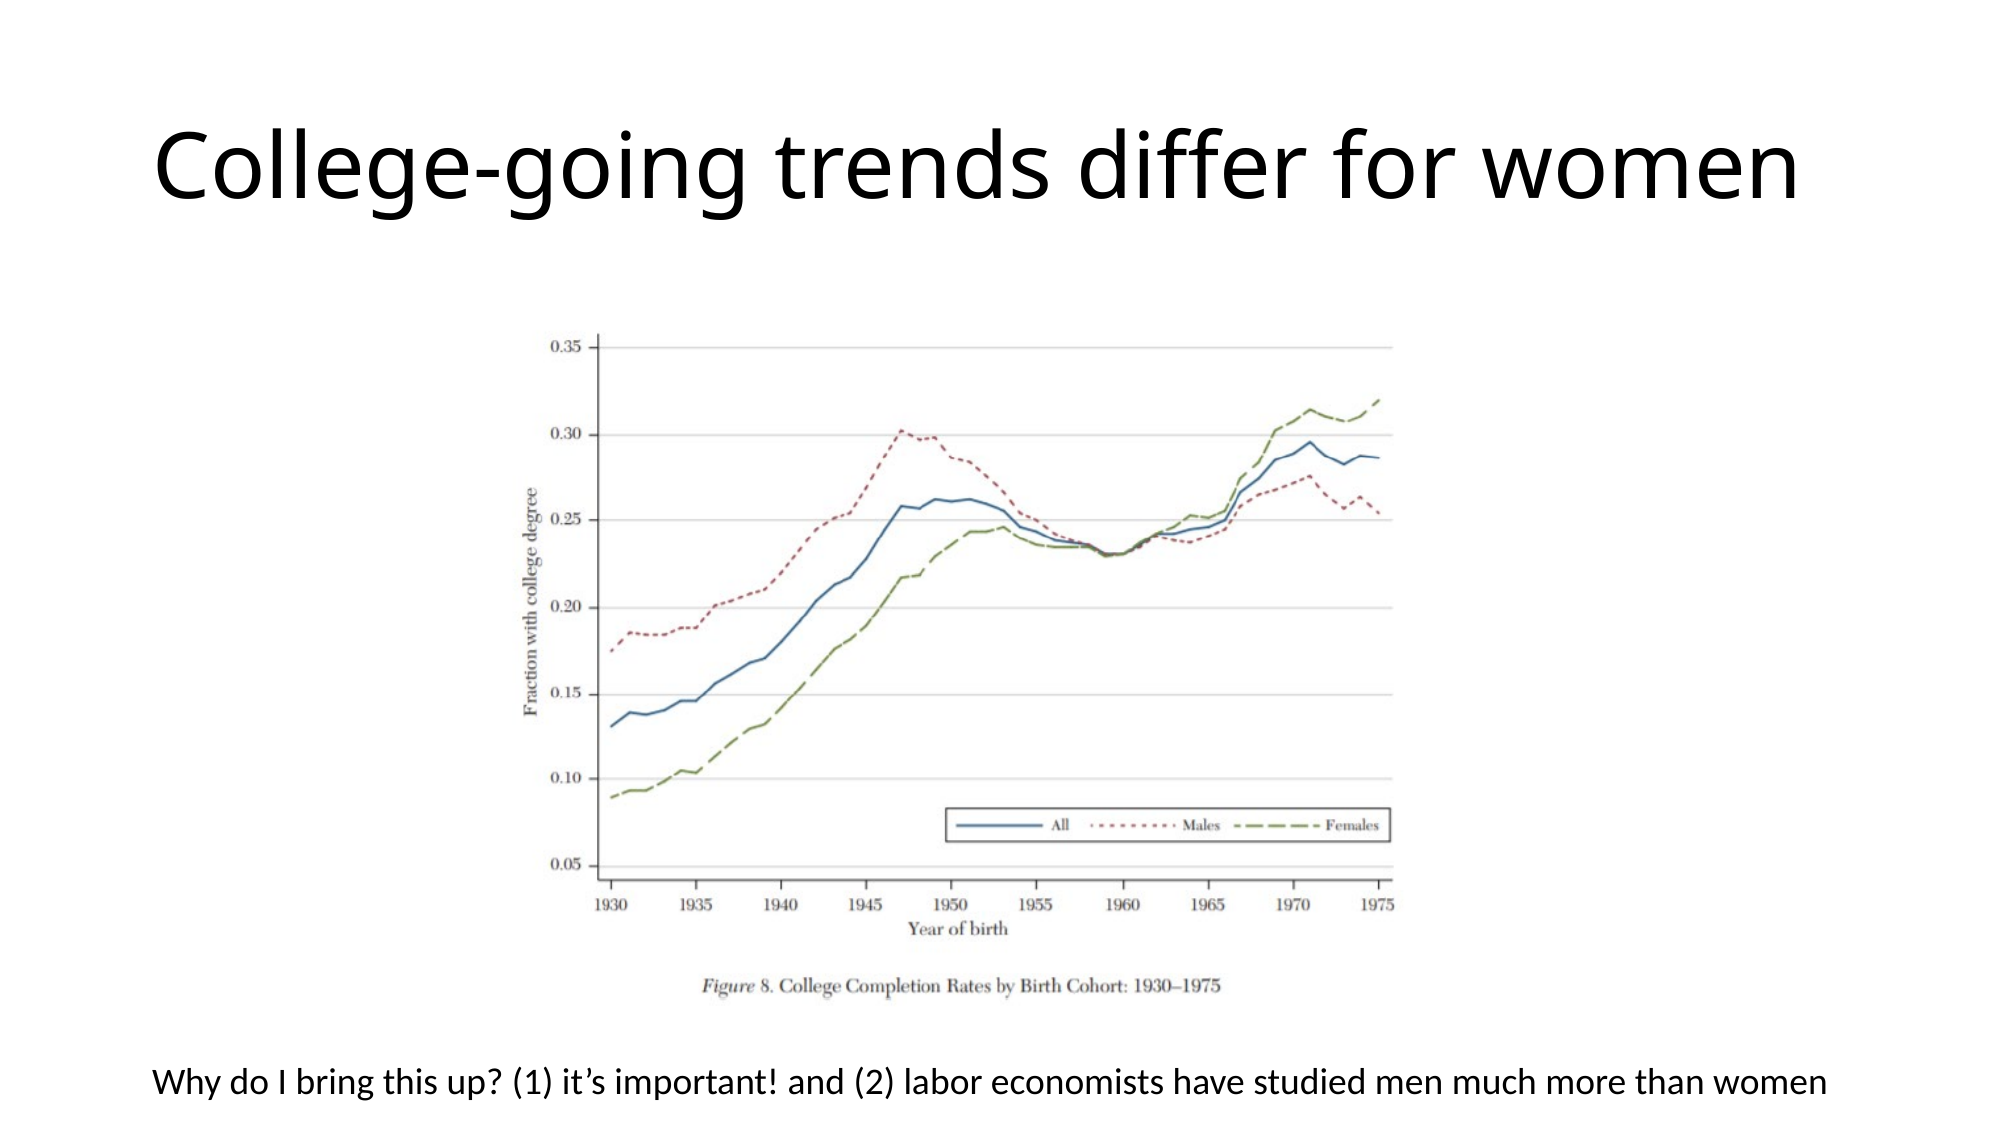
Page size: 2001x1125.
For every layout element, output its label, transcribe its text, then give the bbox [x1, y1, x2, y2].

title College-going trends differ for women [137, 59, 1863, 278]
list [448, 299, 1552, 1014]
text_box Why do I bring this up? (1) it’s important! and (2) labor economists have studied men much more than women [137, 1049, 1863, 1125]
